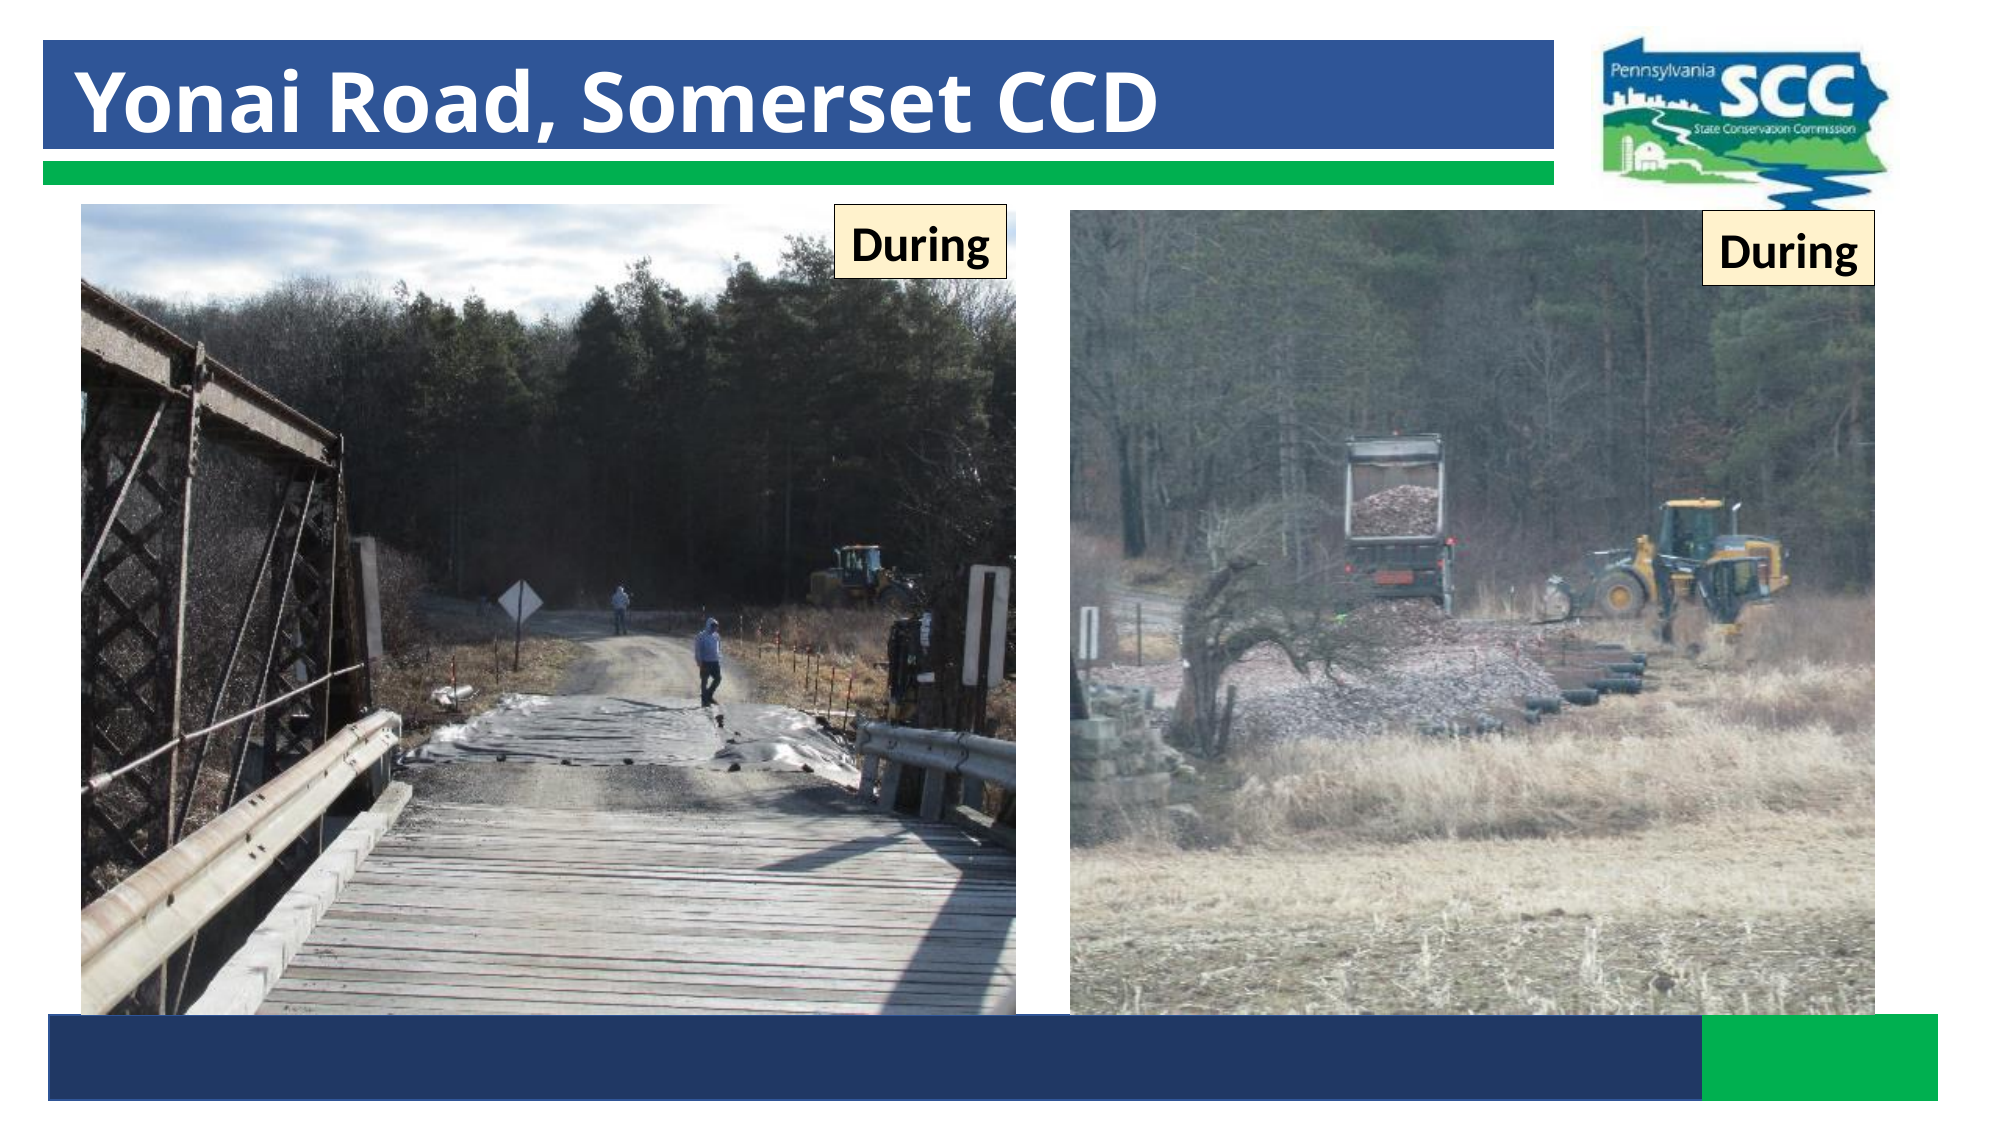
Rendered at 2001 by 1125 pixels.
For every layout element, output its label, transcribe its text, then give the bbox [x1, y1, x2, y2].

text_box [43, 40, 59, 149]
text_box [48, 1014, 1702, 1101]
text_box [1702, 1014, 1938, 1101]
picture [1070, 26, 1900, 1016]
picture [81, 204, 1016, 1015]
text_box [1538, 40, 1554, 149]
text_box Yonai Road, Somerset CCD [59, 37, 1538, 173]
text_box [43, 161, 1554, 185]
